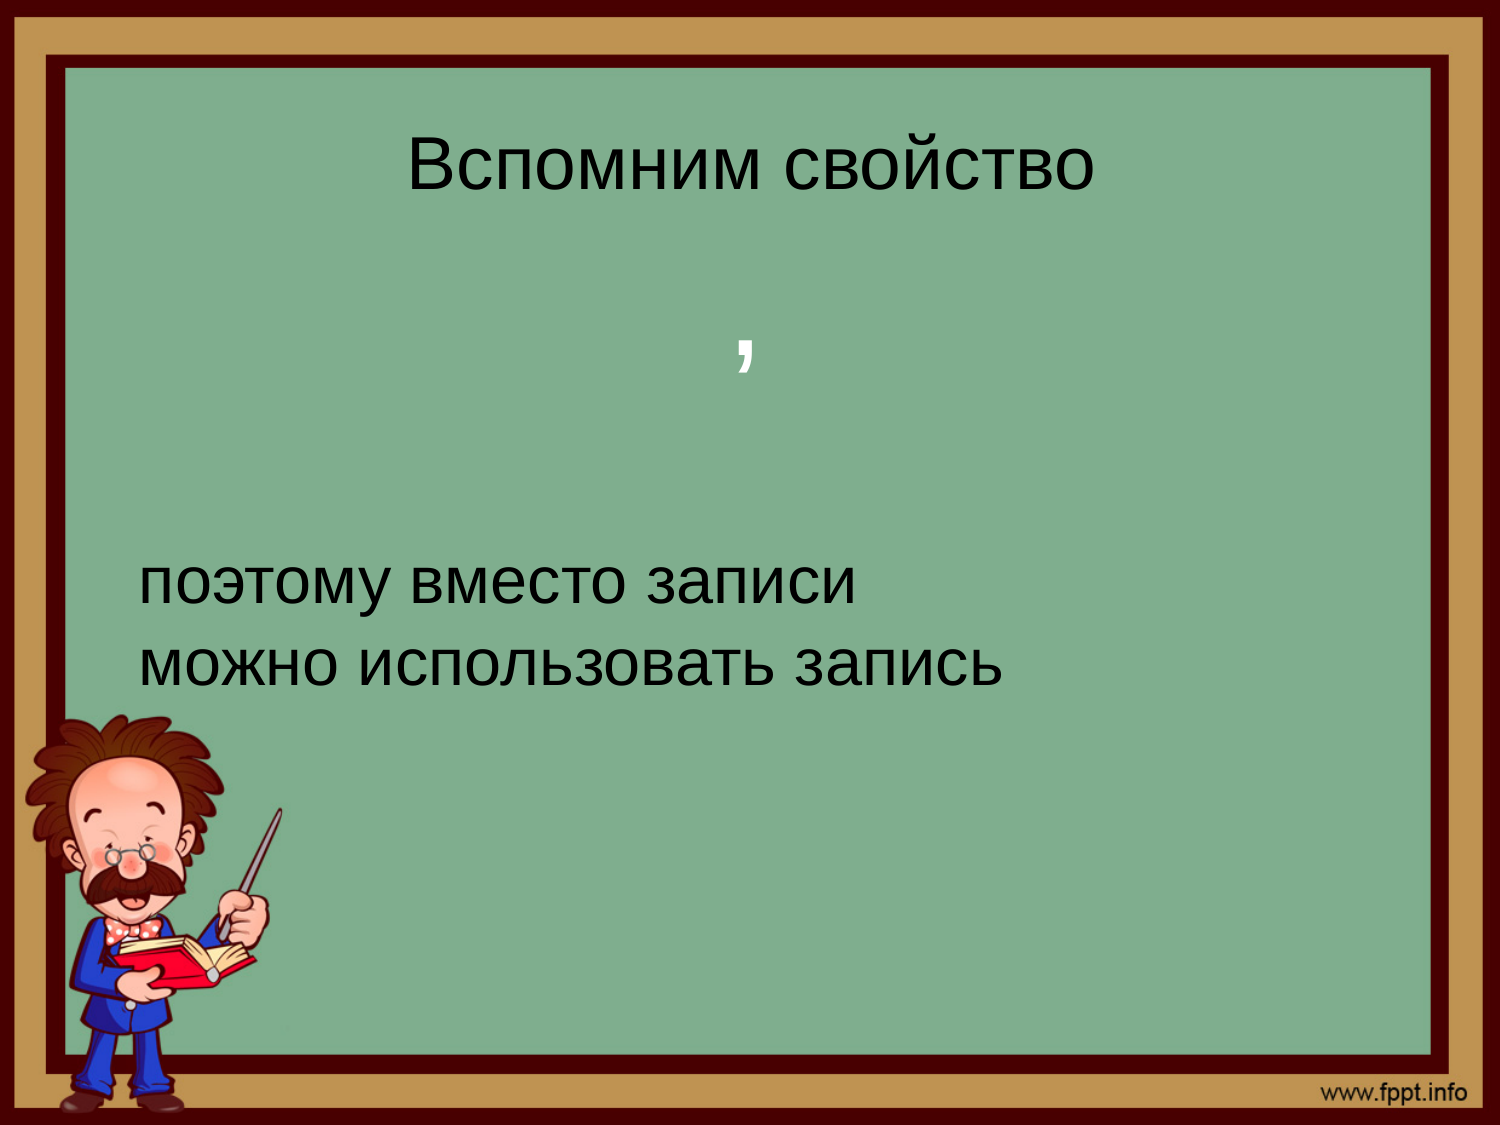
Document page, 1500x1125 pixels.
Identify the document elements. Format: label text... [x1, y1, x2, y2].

picture [0, 0, 1500, 1125]
title Вспомним свойство [76, 66, 1428, 255]
